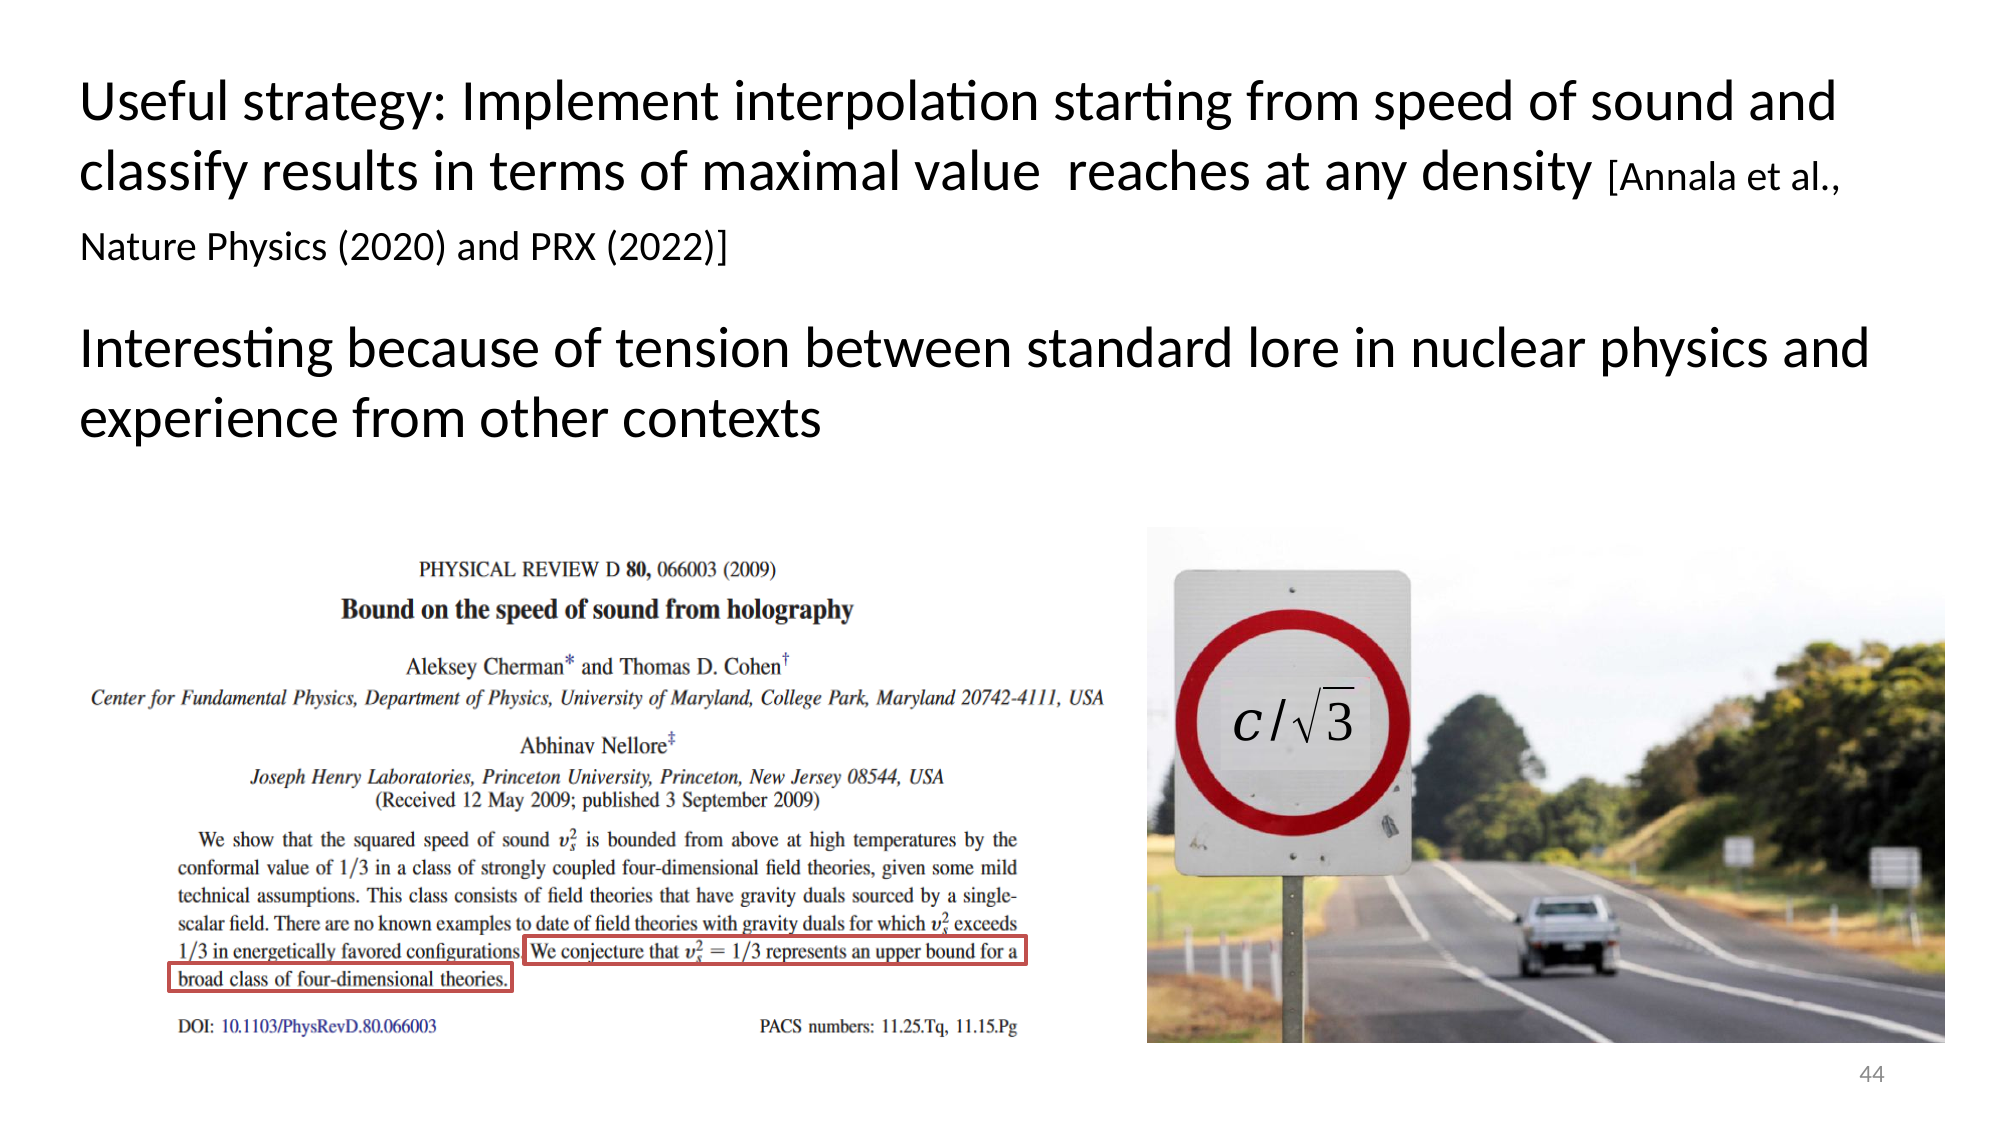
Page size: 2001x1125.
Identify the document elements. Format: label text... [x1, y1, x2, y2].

slide_number 44 [1433, 1051, 1900, 1103]
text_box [64, 546, 1127, 1055]
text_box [1147, 526, 1946, 1043]
